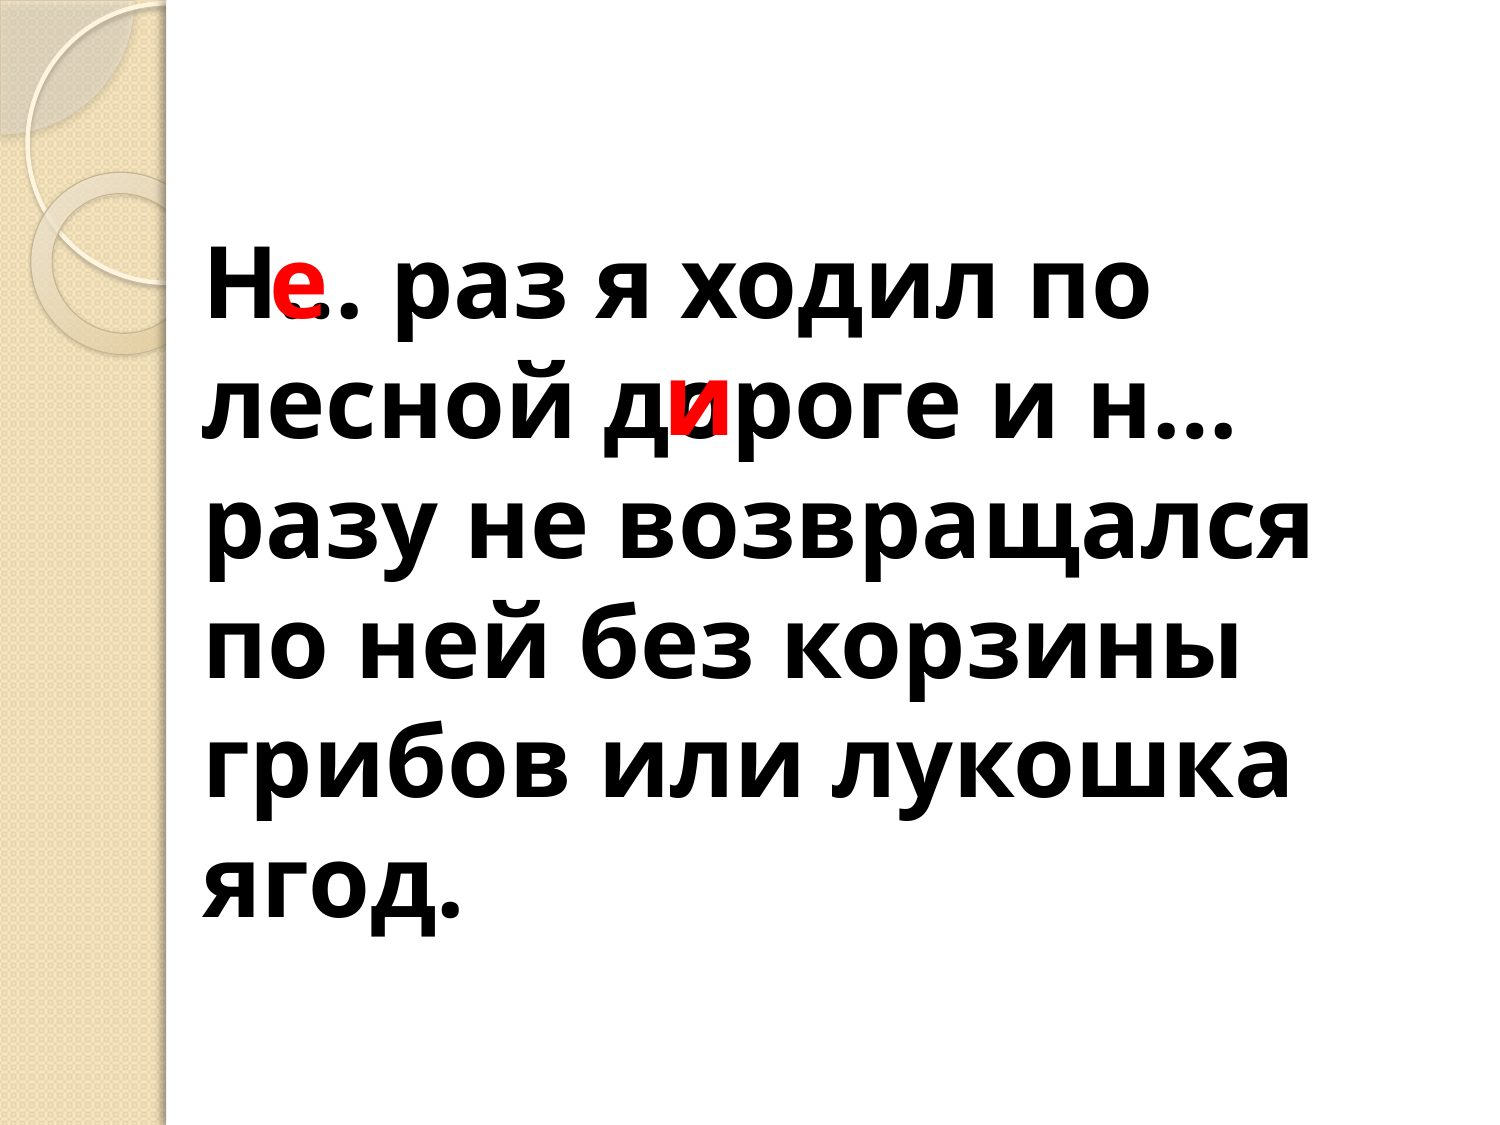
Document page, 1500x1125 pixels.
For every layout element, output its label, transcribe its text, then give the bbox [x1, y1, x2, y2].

text_box е [254, 210, 344, 346]
text_box и [649, 328, 751, 463]
text_box Н… раз я ходил по лесной дороге и н… разу не возвращался по ней без корзины грибов или лукошка ягод. [187, 210, 1430, 946]
